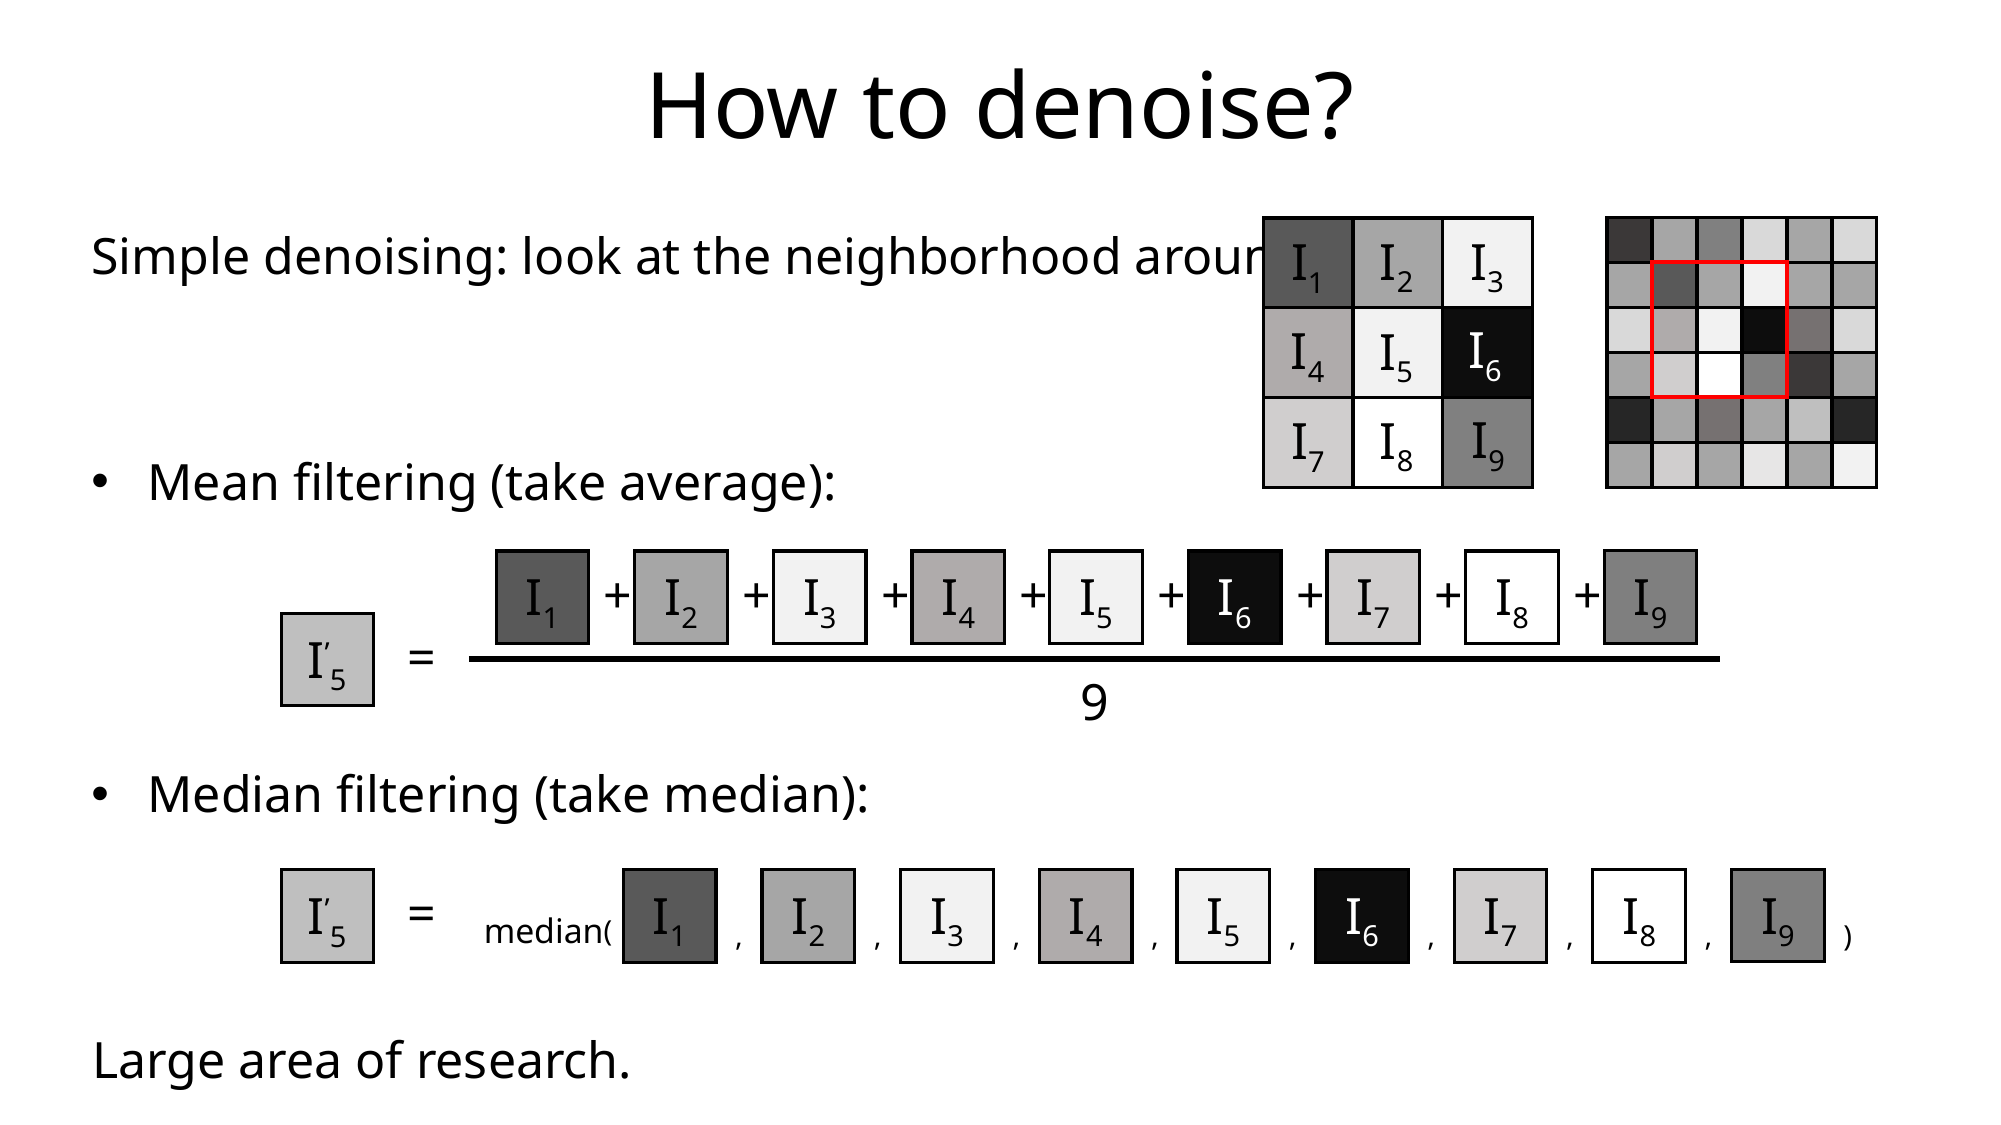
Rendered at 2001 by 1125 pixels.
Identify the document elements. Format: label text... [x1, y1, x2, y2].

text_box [1606, 217, 1877, 488]
text_box Mean filtering (take average): [76, 438, 1924, 530]
text_box Simple denoising: look at the neighborhood around you. [76, 212, 1924, 304]
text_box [280, 550, 1720, 751]
text_box Large area of research. [77, 1017, 1925, 1109]
title How to denoise? [0, 0, 2000, 218]
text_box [468, 860, 1871, 962]
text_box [1262, 217, 1533, 488]
text_box = [375, 869, 469, 963]
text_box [280, 869, 374, 963]
text_box Median filtering (take median): [76, 750, 1924, 842]
